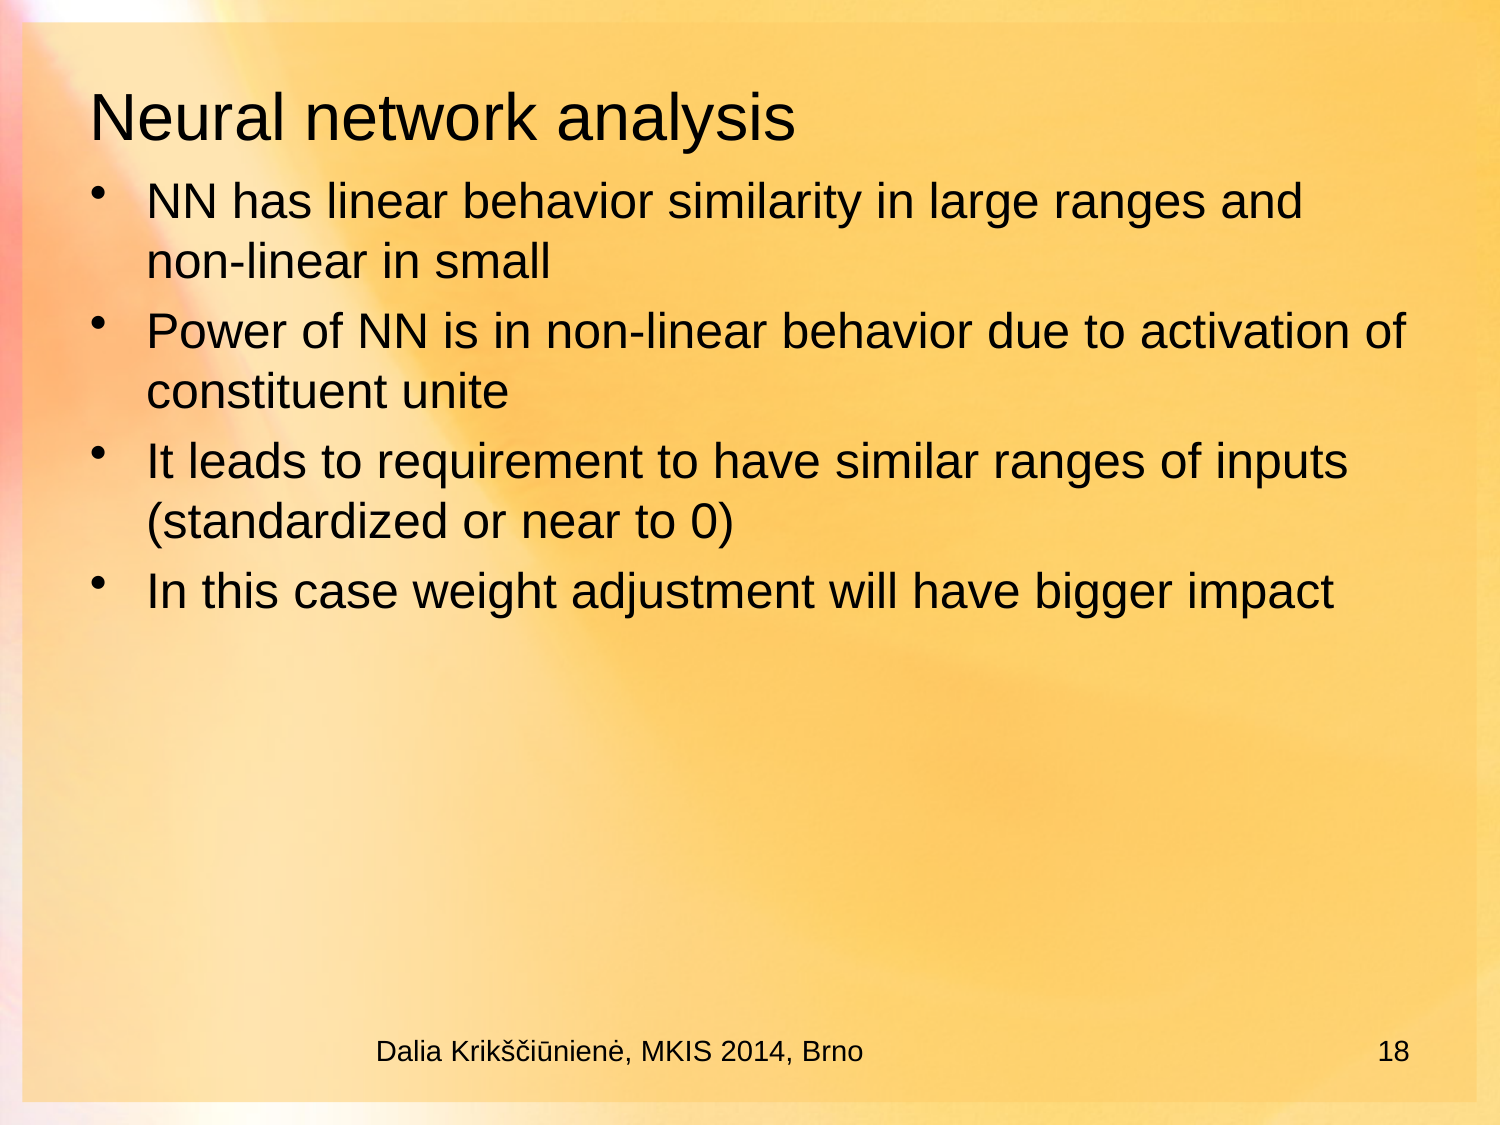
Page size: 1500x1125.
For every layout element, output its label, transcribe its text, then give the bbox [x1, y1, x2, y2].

footer Dalia Krikščiūnienė, MKIS 2014, Brno [194, 1024, 1046, 1103]
slide_number 18 [1074, 1024, 1425, 1103]
list NN has linear behavior similarity in large ranges and non-linear in small Power of NN is in non-linear behavior due to activation of constituent unite It leads to requirement to have similar ranges of inputs (standardized or near to 0) In this case weight adjustment will have bigger impact [74, 160, 1425, 1005]
picture [0, 0, 1500, 1125]
title Neural network analysis [74, 45, 1425, 160]
